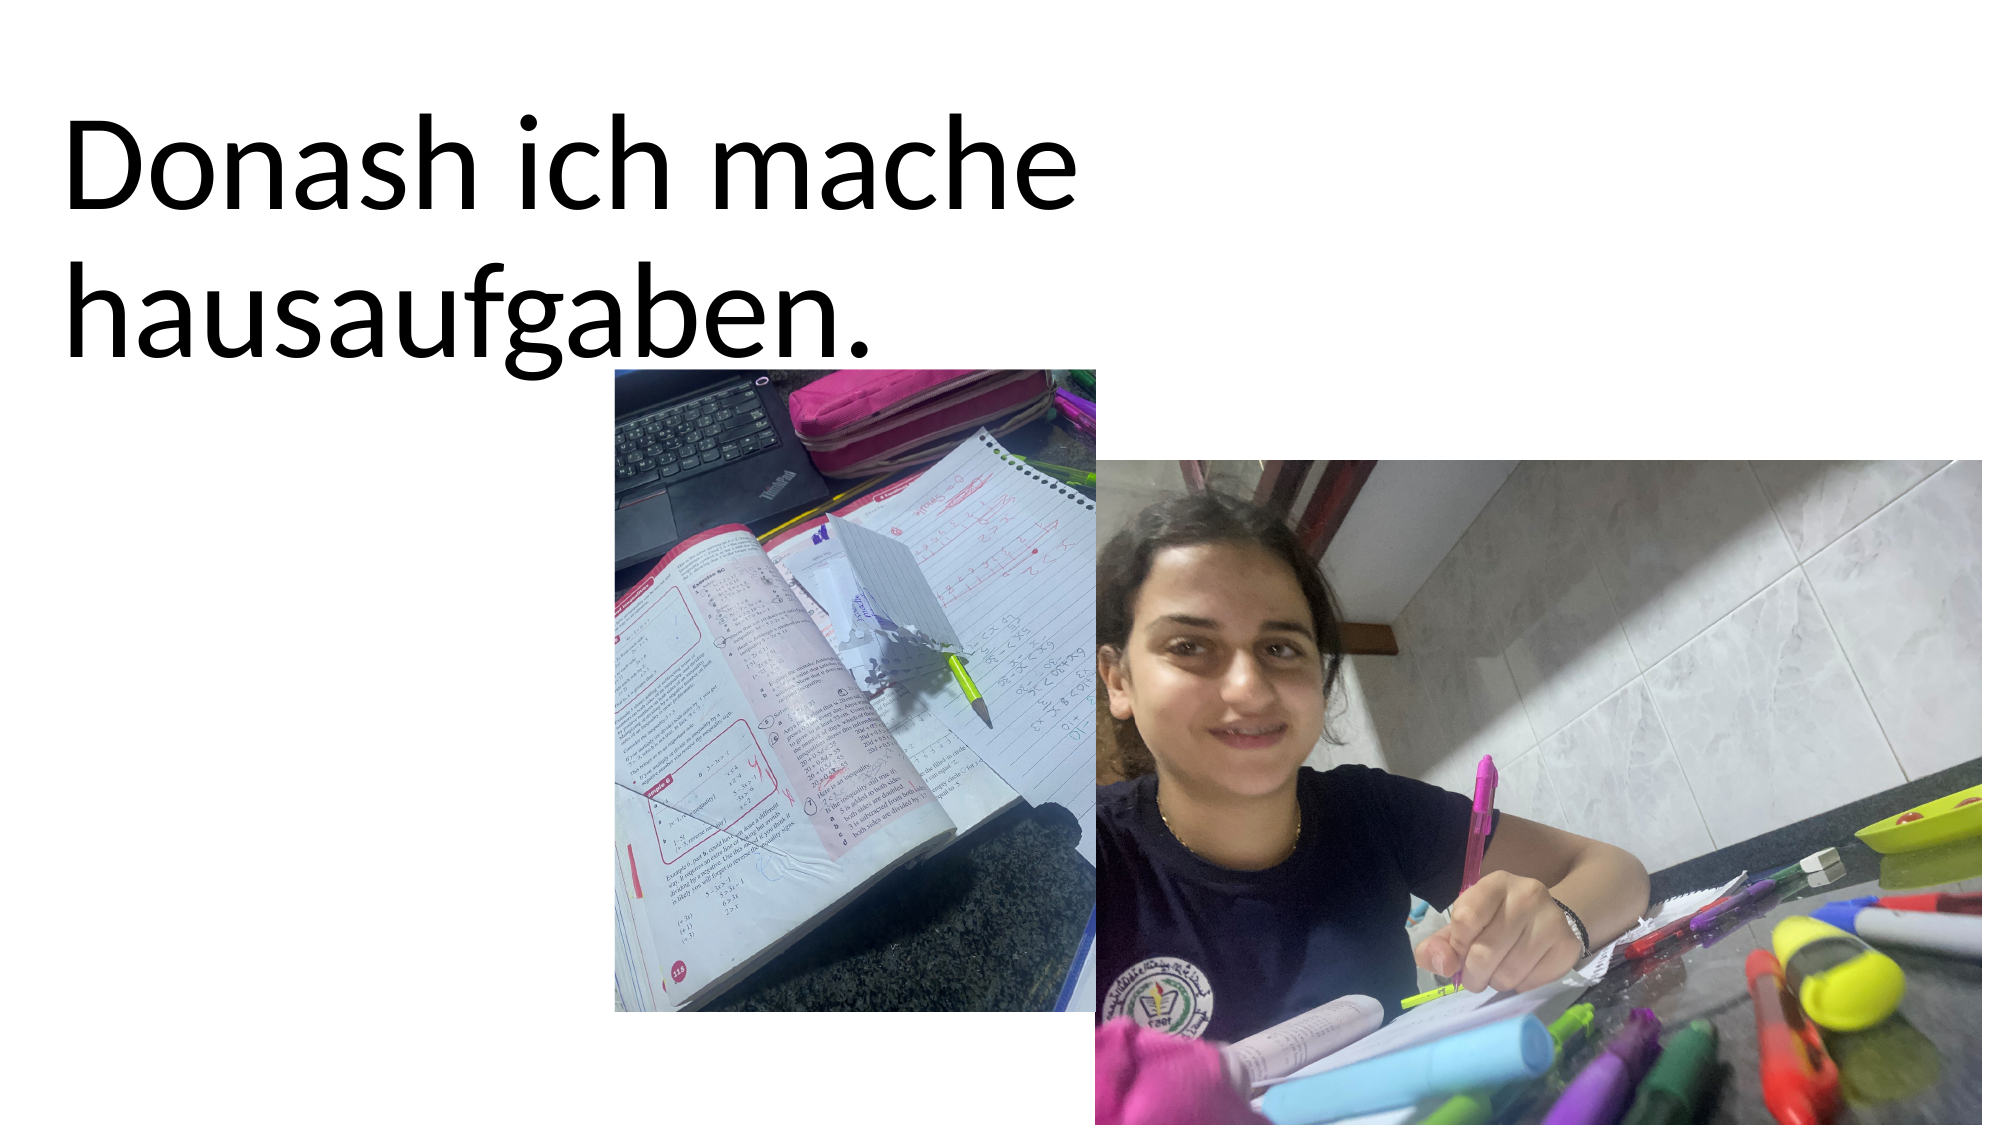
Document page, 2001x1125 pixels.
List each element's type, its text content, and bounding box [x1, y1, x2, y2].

picture [533, 370, 1982, 1125]
list Donash ich mache hausaufgaben. [46, 83, 1363, 817]
